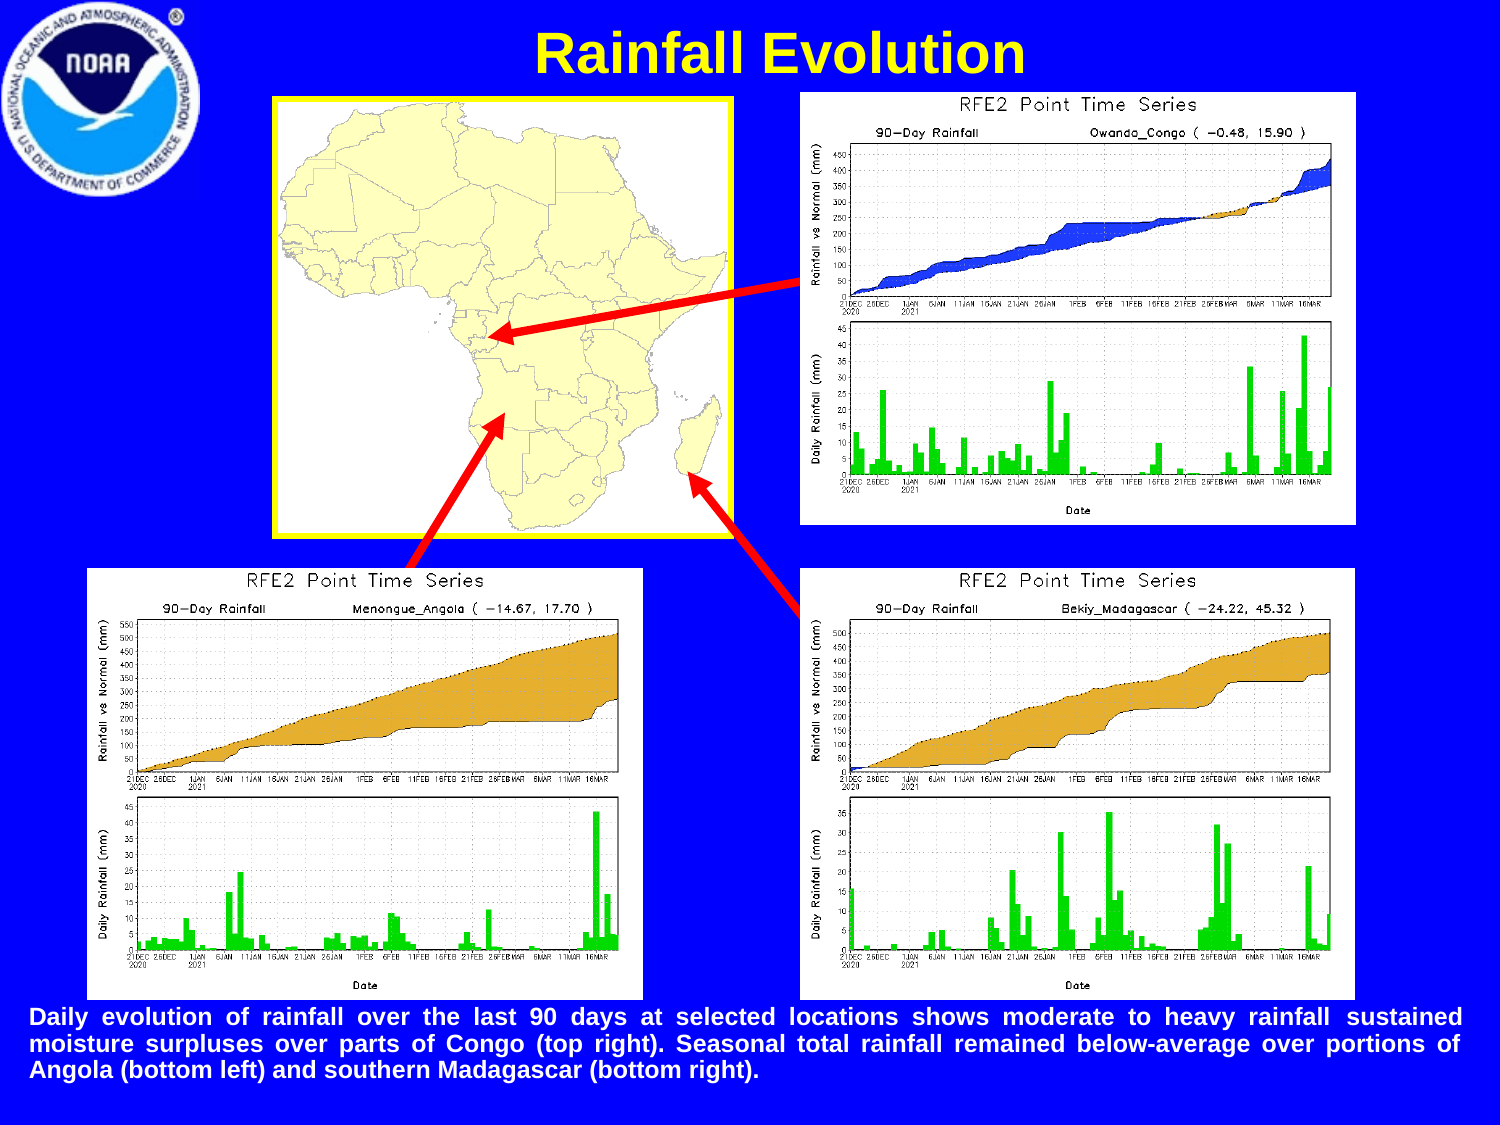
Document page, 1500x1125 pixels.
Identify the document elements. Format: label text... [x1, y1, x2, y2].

picture [799, 568, 1356, 1001]
picture [277, 101, 729, 534]
picture [0, 0, 200, 200]
text_box Rainfall Evolution [287, 0, 1275, 100]
picture [799, 92, 1356, 526]
text_box Daily evolution of rainfall over the last 90 days at selected locations shows moderate to heavy rainfall sustained moisture surpluses over parts of Congo (top right). Seasonal total rainfall remained below-average over portions of Angola (bottom left) and southern Madagascar (bottom right). [14, 996, 1479, 1092]
picture [87, 568, 643, 1001]
